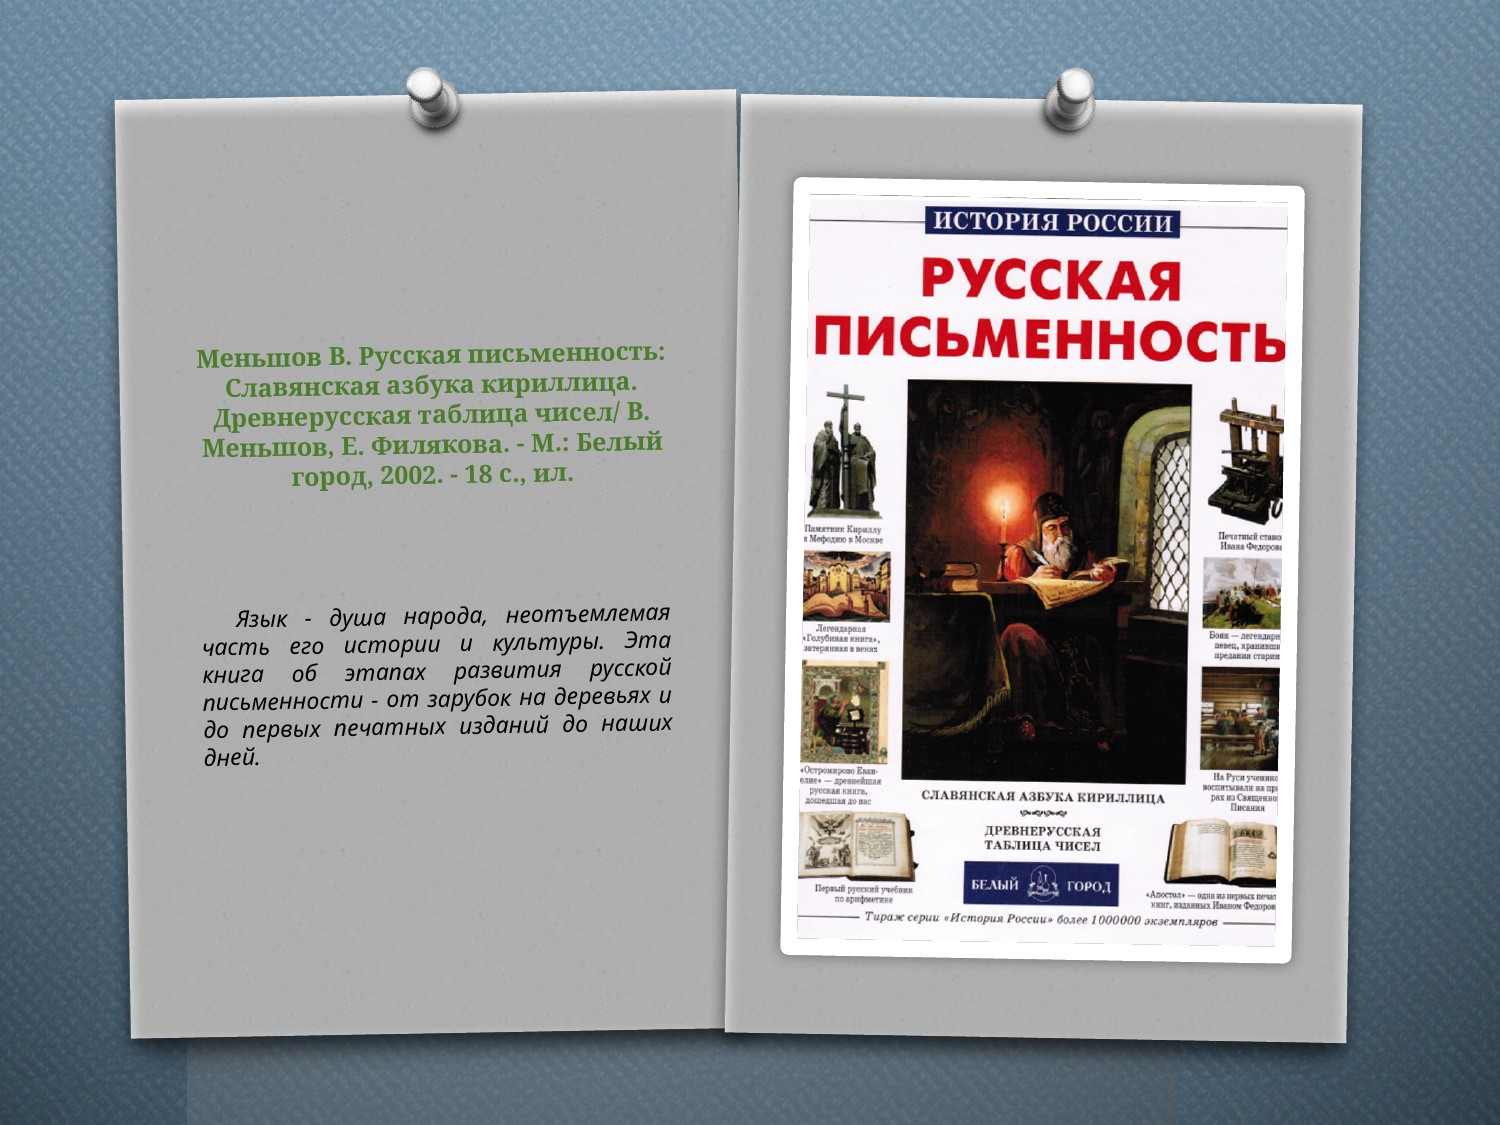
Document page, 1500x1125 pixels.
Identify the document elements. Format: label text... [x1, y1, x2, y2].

title Меньшов В. Русская письменность: Славянская азбука кириллица. Древнерусская таблица чисел/ В. Меньшов, Е. Филякова. - М.: Белый город, 2002. - 18 с., ил. [179, 327, 687, 582]
list Язык - душа народа, неотъемлемая часть его истории и культуры. Эта книга об этапах развития русской письменности - от зарубок на деревьях и до первых печатных изданий до наших дней. [186, 589, 692, 944]
picture [375, 33, 497, 157]
picture [1016, 41, 1138, 162]
picture [798, 195, 1287, 946]
